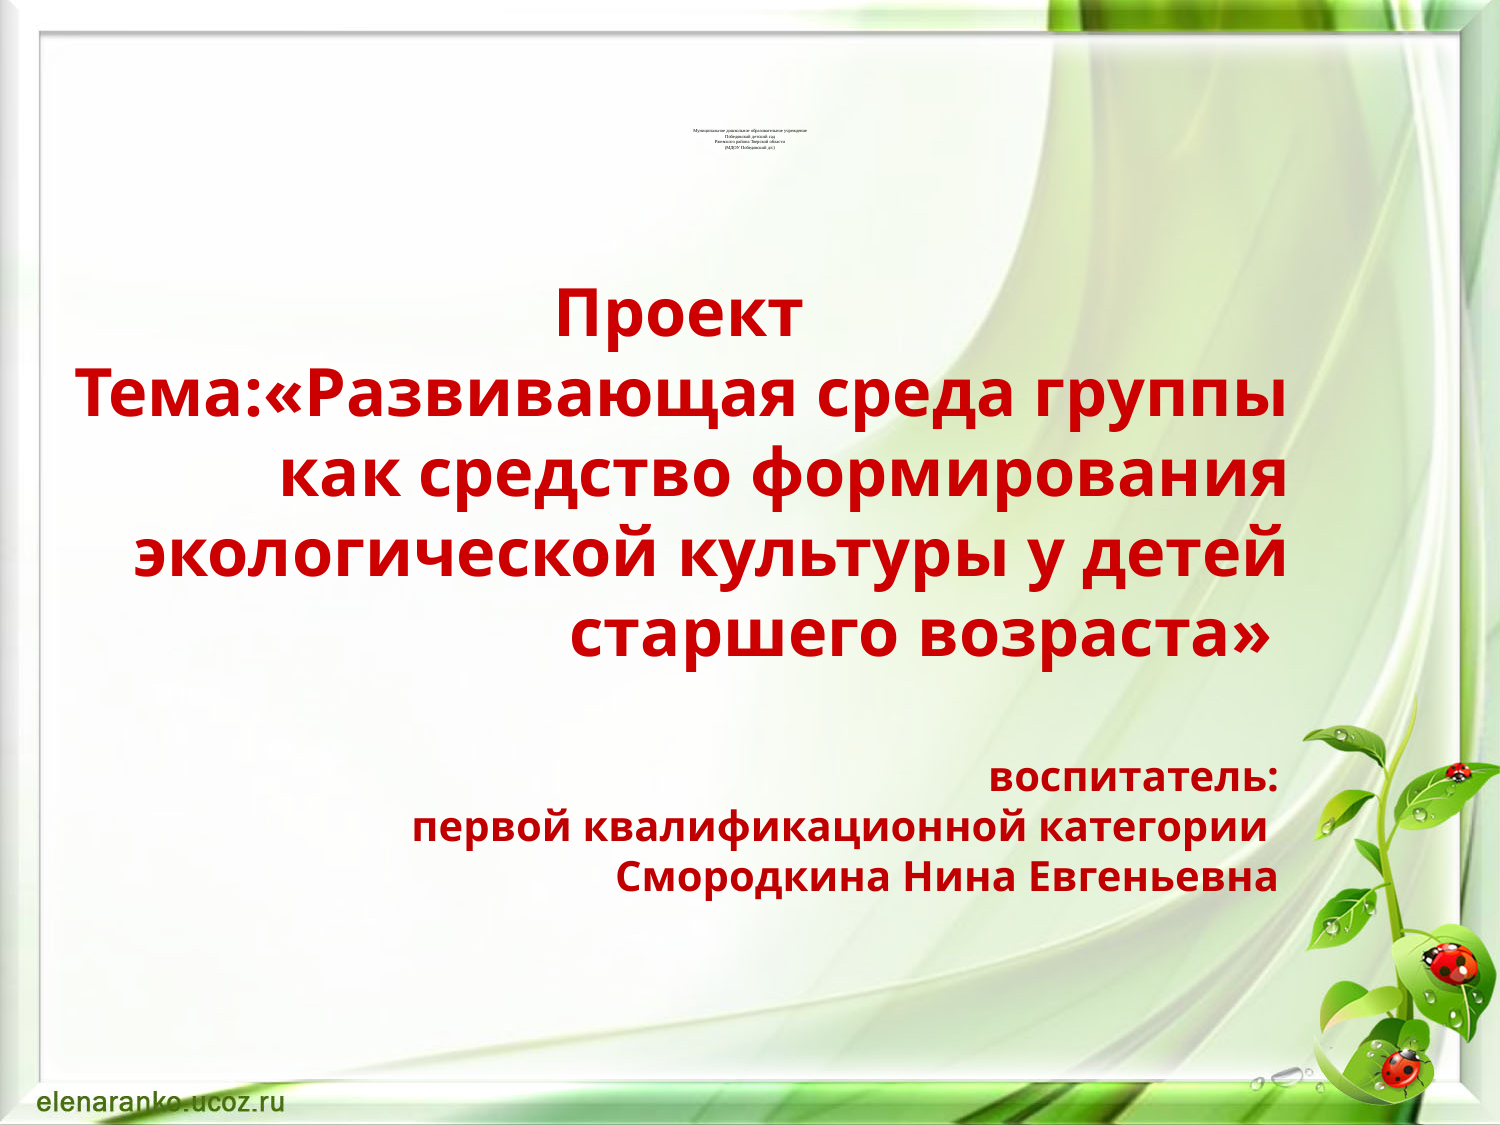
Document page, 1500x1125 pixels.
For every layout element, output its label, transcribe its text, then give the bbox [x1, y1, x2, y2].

title Муниципальное дошкольное образовательное учреждение Победовский детский сад Ржевского района Тверской области (МДОУ Победовский д/с) [75, 45, 1425, 233]
picture [0, 0, 1500, 1125]
text_box Проект Тема:«Развивающая среда группы как средство формирования экологической культуры у детей старшего возраста» воспитатель: первой квалификационной категории Смородкина Нина Евгеньевна [53, 172, 1306, 917]
